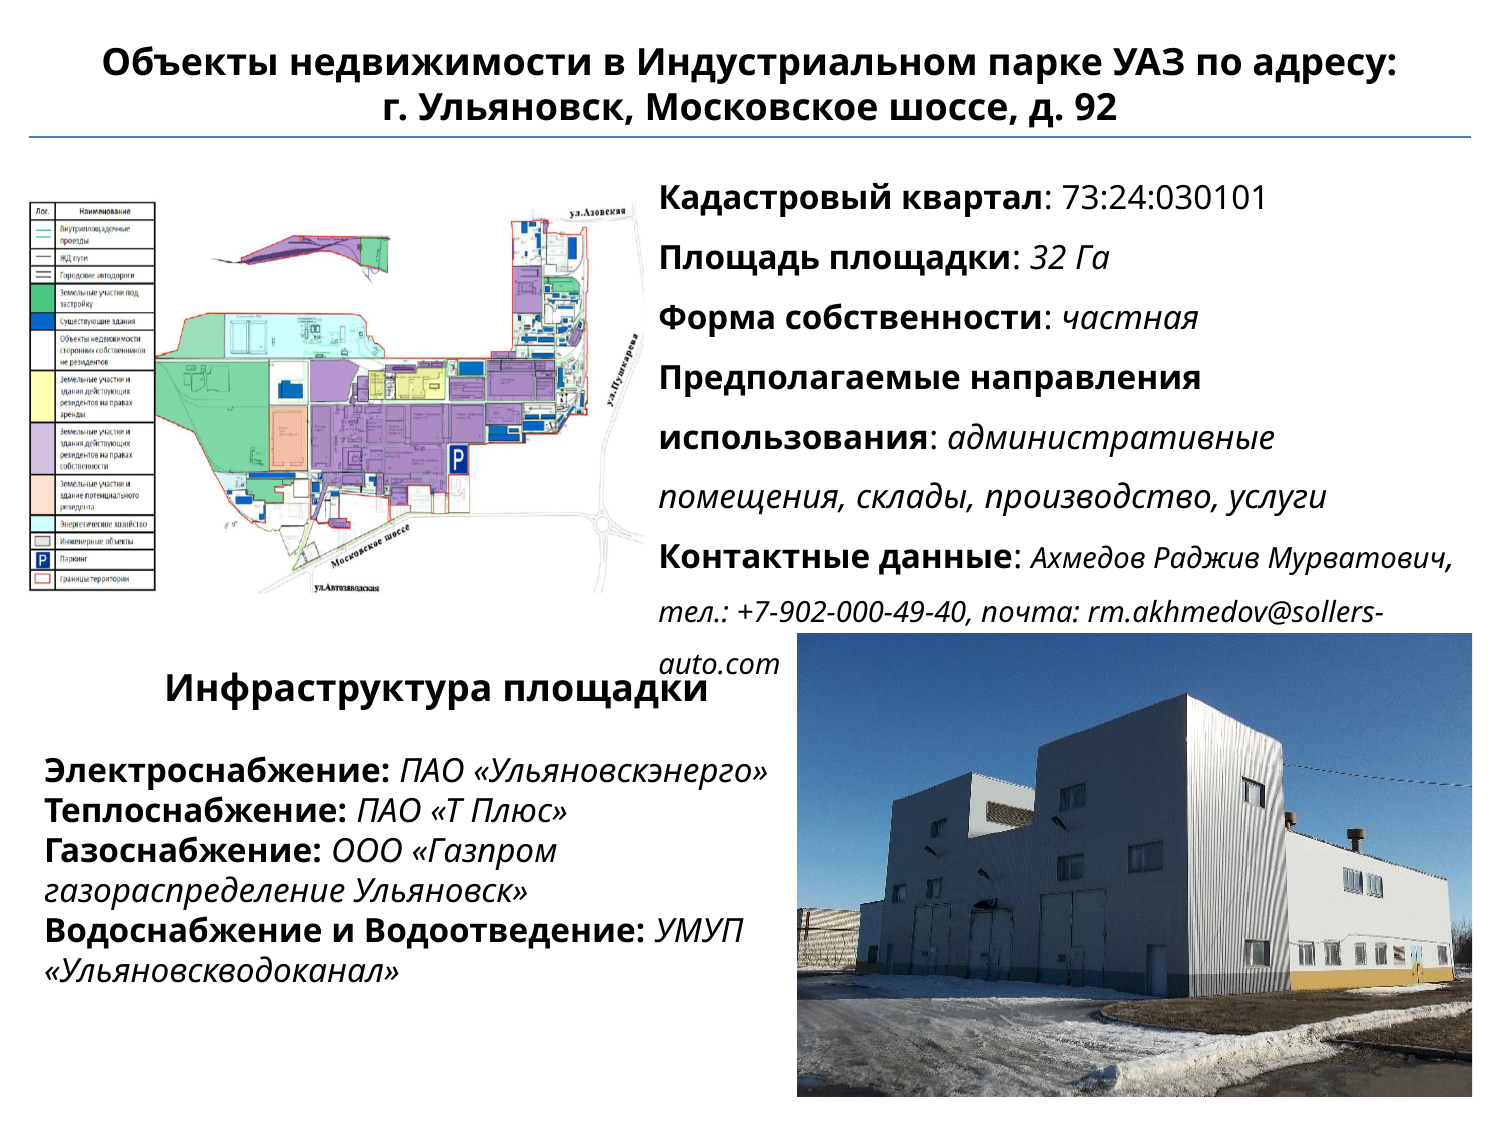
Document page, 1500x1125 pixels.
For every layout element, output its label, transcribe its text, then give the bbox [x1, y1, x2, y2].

picture [796, 633, 1473, 1098]
text_box Объекты недвижимости в Индустриальном парке УАЗ по адресу: г. Ульяновск, Московское шоссе, д. 92 [0, 30, 1500, 136]
text_box Кадастровый квартал: 73:24:030101 Площадь площадки: 32 Га Форма собственности: частная Предполагаемые направления использования: административные помещения, склады, производство, услуги Контактные данные: Ахмедов Раджив Мурватович, тел.: +7-902-000-49-40, почта: rm.akhmedov@sollers-auto.com [643, 148, 1483, 688]
picture [29, 196, 644, 599]
text_box Инфраструктура площадки Электроснабжение: ПАО «Ульяновскэнерго» Теплоснабжение: ПАО «Т Плюс» Газоснабжение: ООО «Газпром газораспределение Ульяновск» Водоснабжение и Водоотведение: УМУП «Ульяновскводоканал» [29, 656, 791, 997]
